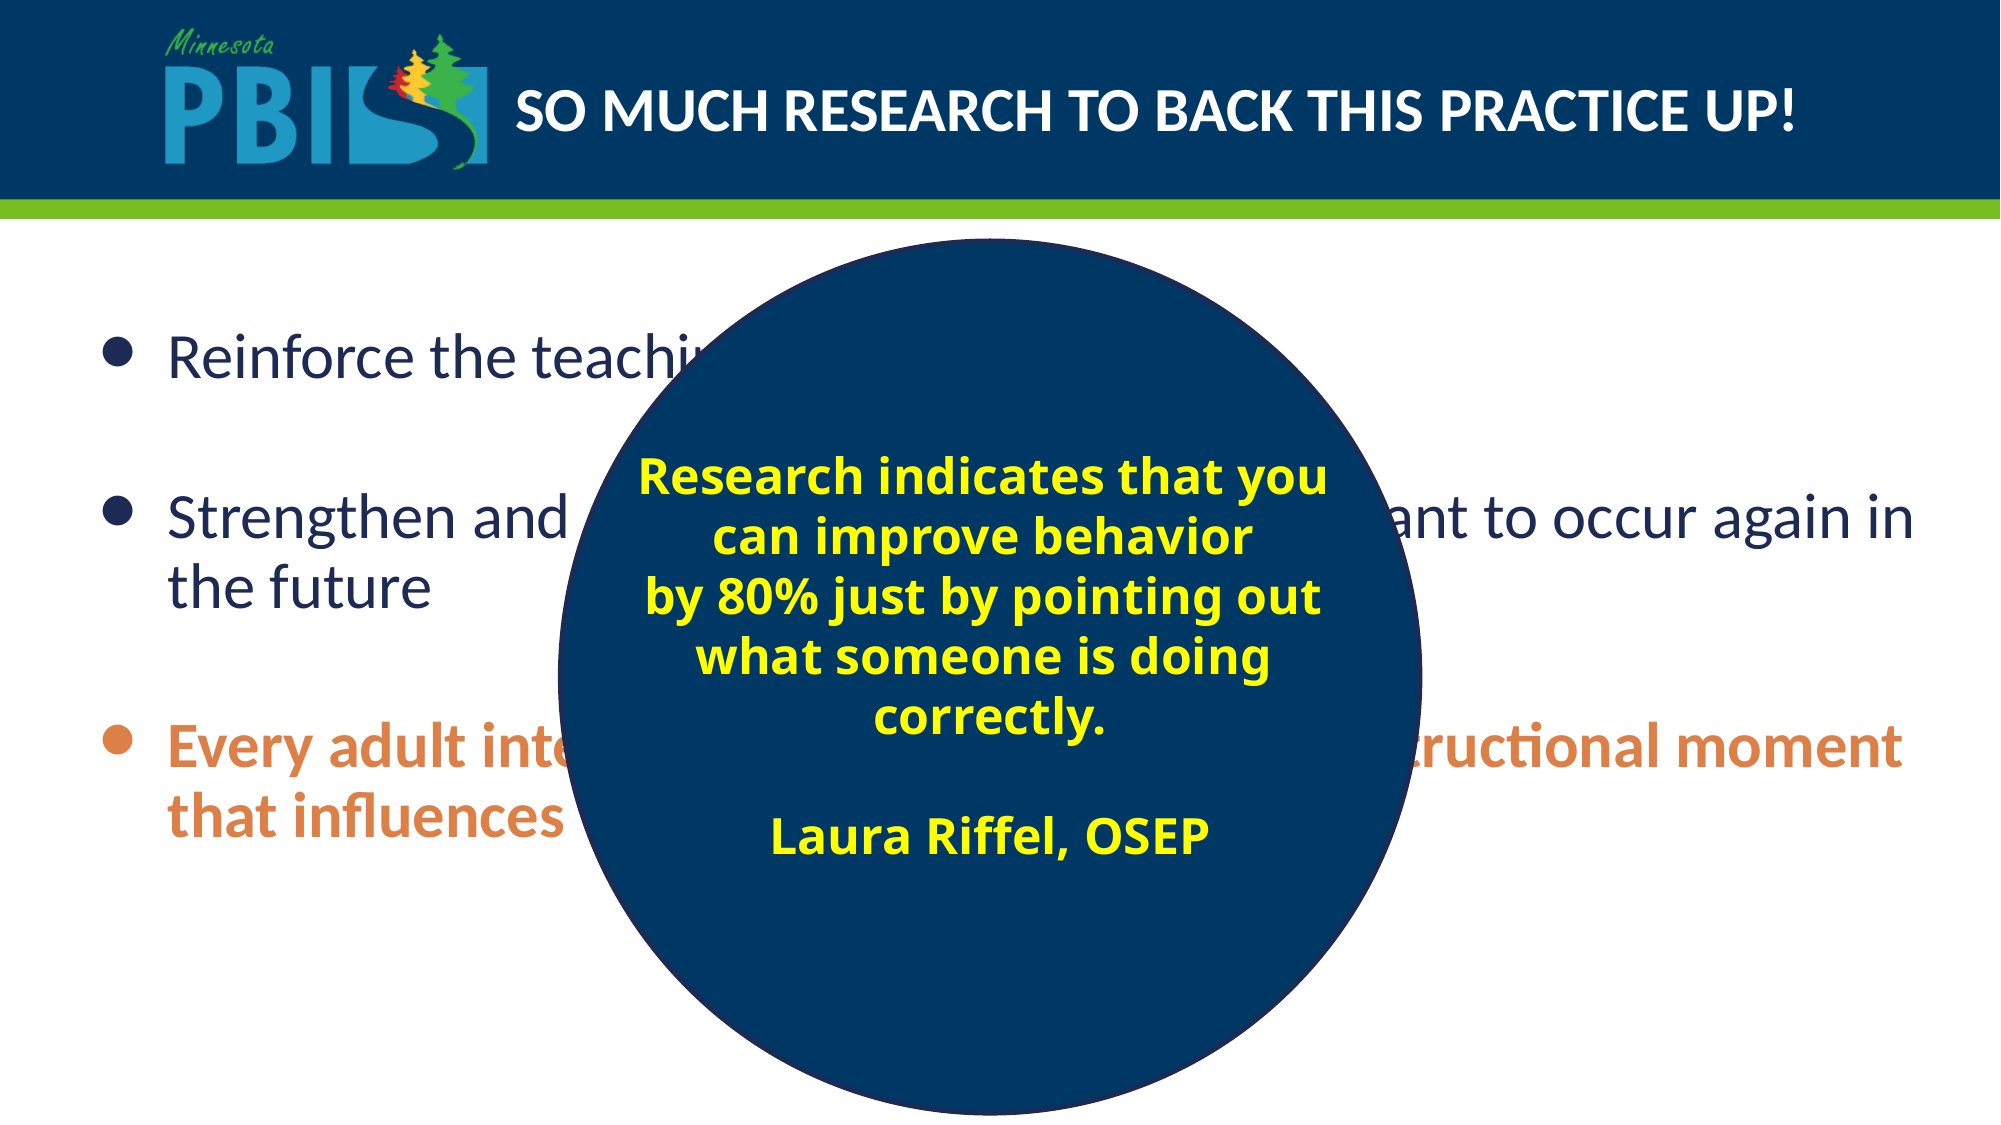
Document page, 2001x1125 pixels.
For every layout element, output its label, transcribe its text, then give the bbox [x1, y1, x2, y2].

text_box Reinforce the teaching of new behaviors Strengthen and encourage the behaviors we want to occur again in the future Every adult interaction with a student is an instructional moment that influences what happens next. [78, 228, 1937, 1066]
title SO MUCH RESEARCH TO BACK THIS PRACTICE UP! [500, 36, 1853, 187]
picture [160, 24, 493, 175]
text_box Research indicates that you can improve behavior by 80% just by pointing out what someone is doing correctly. Laura Riffel, OSEP [560, 240, 1421, 1114]
